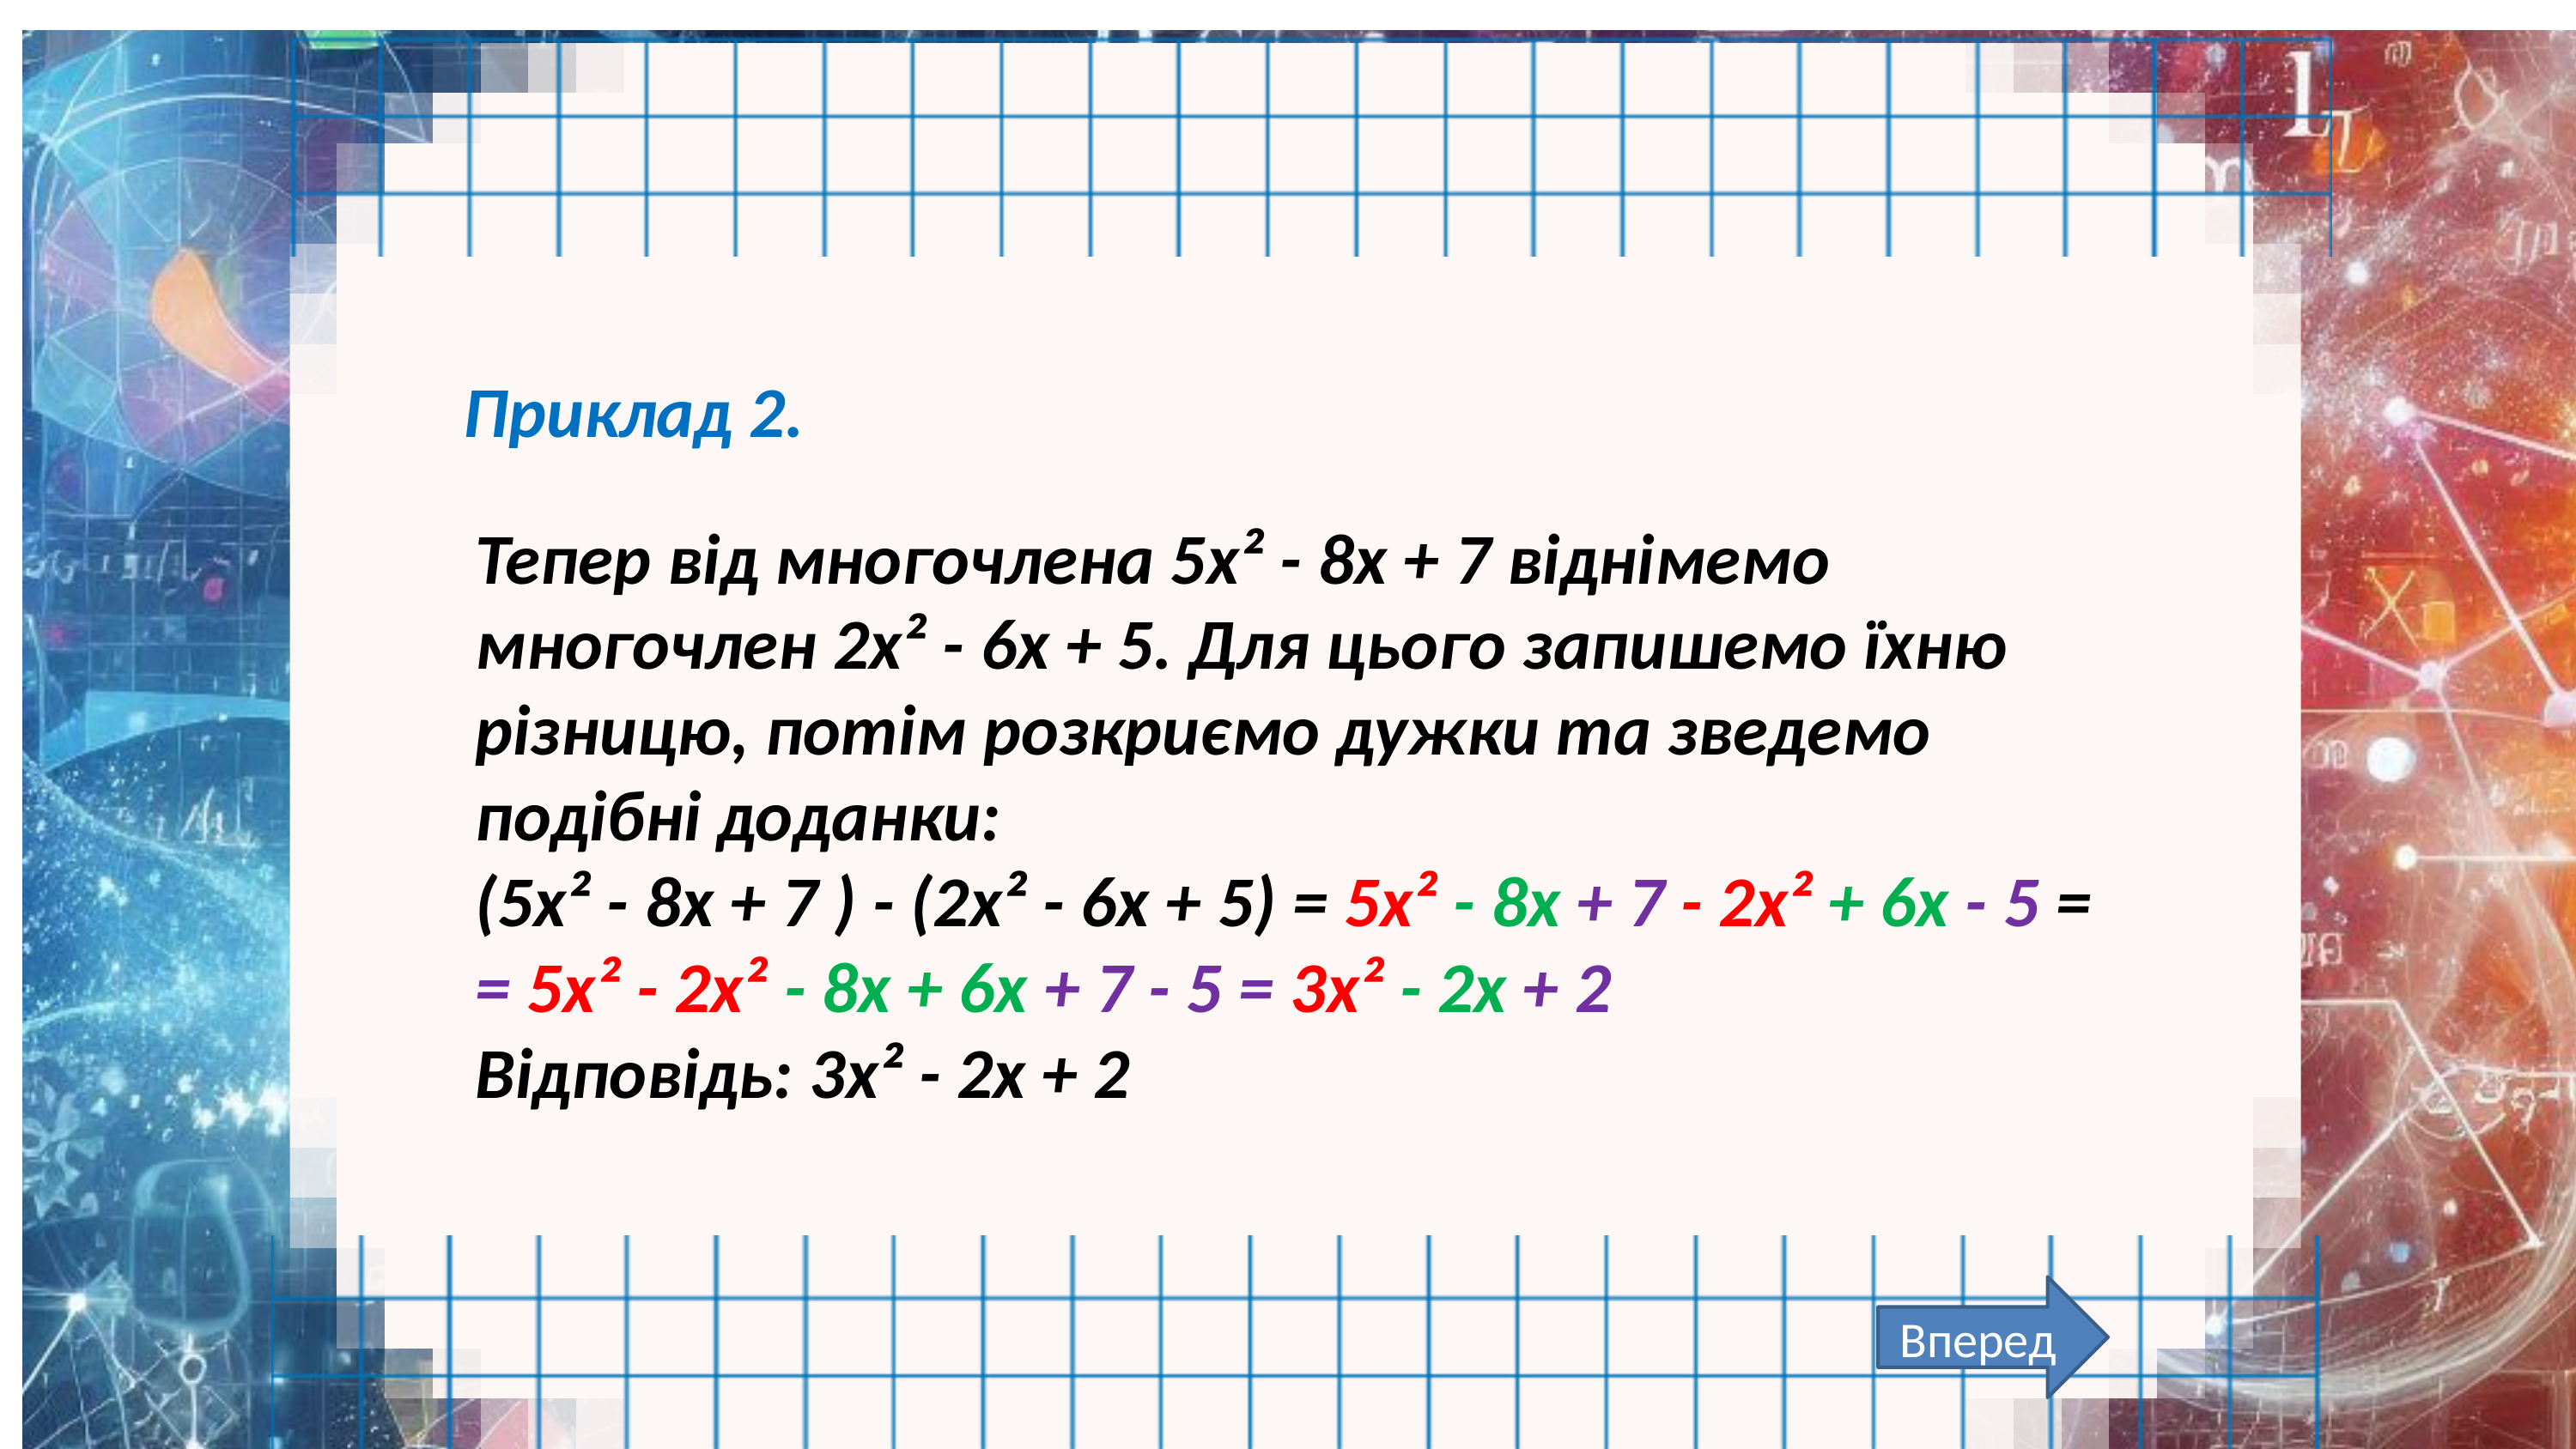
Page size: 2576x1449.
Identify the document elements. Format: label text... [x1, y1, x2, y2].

text_box [22, 30, 290, 1449]
picture [270, 1234, 2321, 1449]
picture [289, 31, 2332, 257]
text_box Приклад 2. [451, 359, 2104, 458]
text_box [289, 264, 2301, 1234]
text_box [2301, 30, 2576, 1449]
text_box Тепер від многочлена 5x² - 8x + 7 віднімемо многочлен 2x² - 6x + 5. Для цього запишемо їхню різницю, потім розкриємо дужки та зведемо подібні доданки: (5x² - 8x + 7 ) - (2x² - 6x + 5) = 5x² - 8x + 7 - 2x² + 6x - 5 = = 5x² - 2x² - 8x + 6x + 7 - 5 = 3x² - 2x + 2 Відповідь: 3x² - 2x + 2 [462, 506, 2159, 1234]
